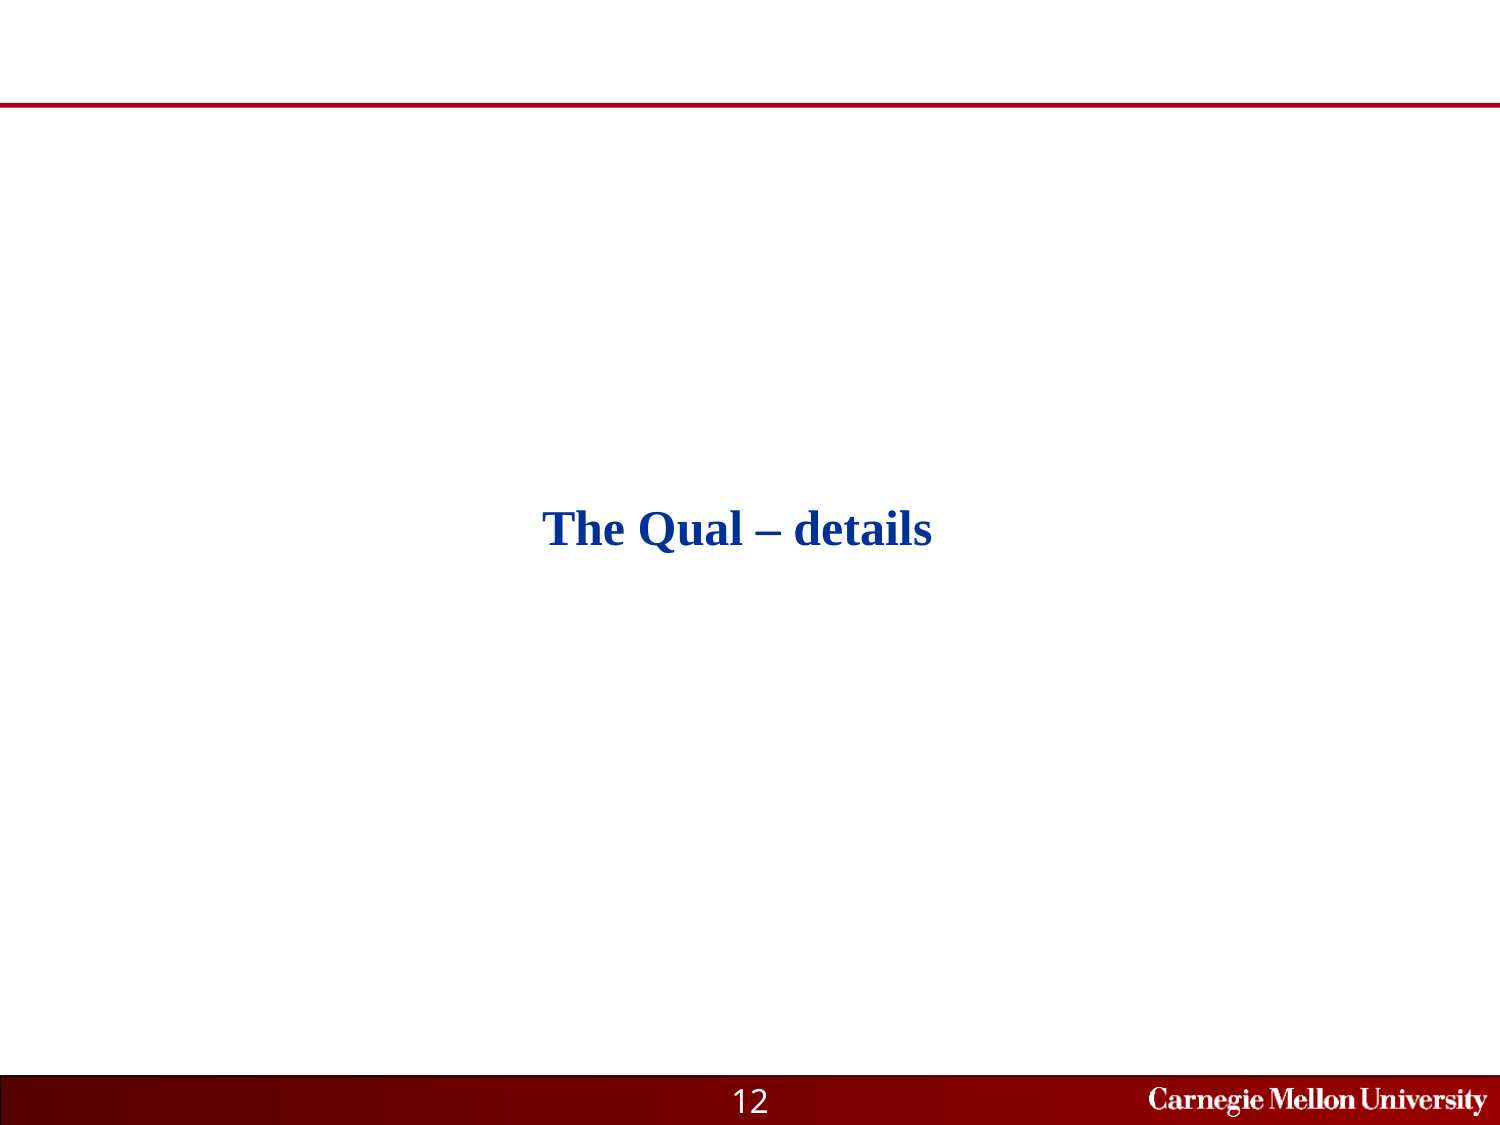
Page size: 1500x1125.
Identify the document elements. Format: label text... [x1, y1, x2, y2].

title The Qual – details [99, 487, 1375, 711]
picture [1149, 1087, 1488, 1117]
